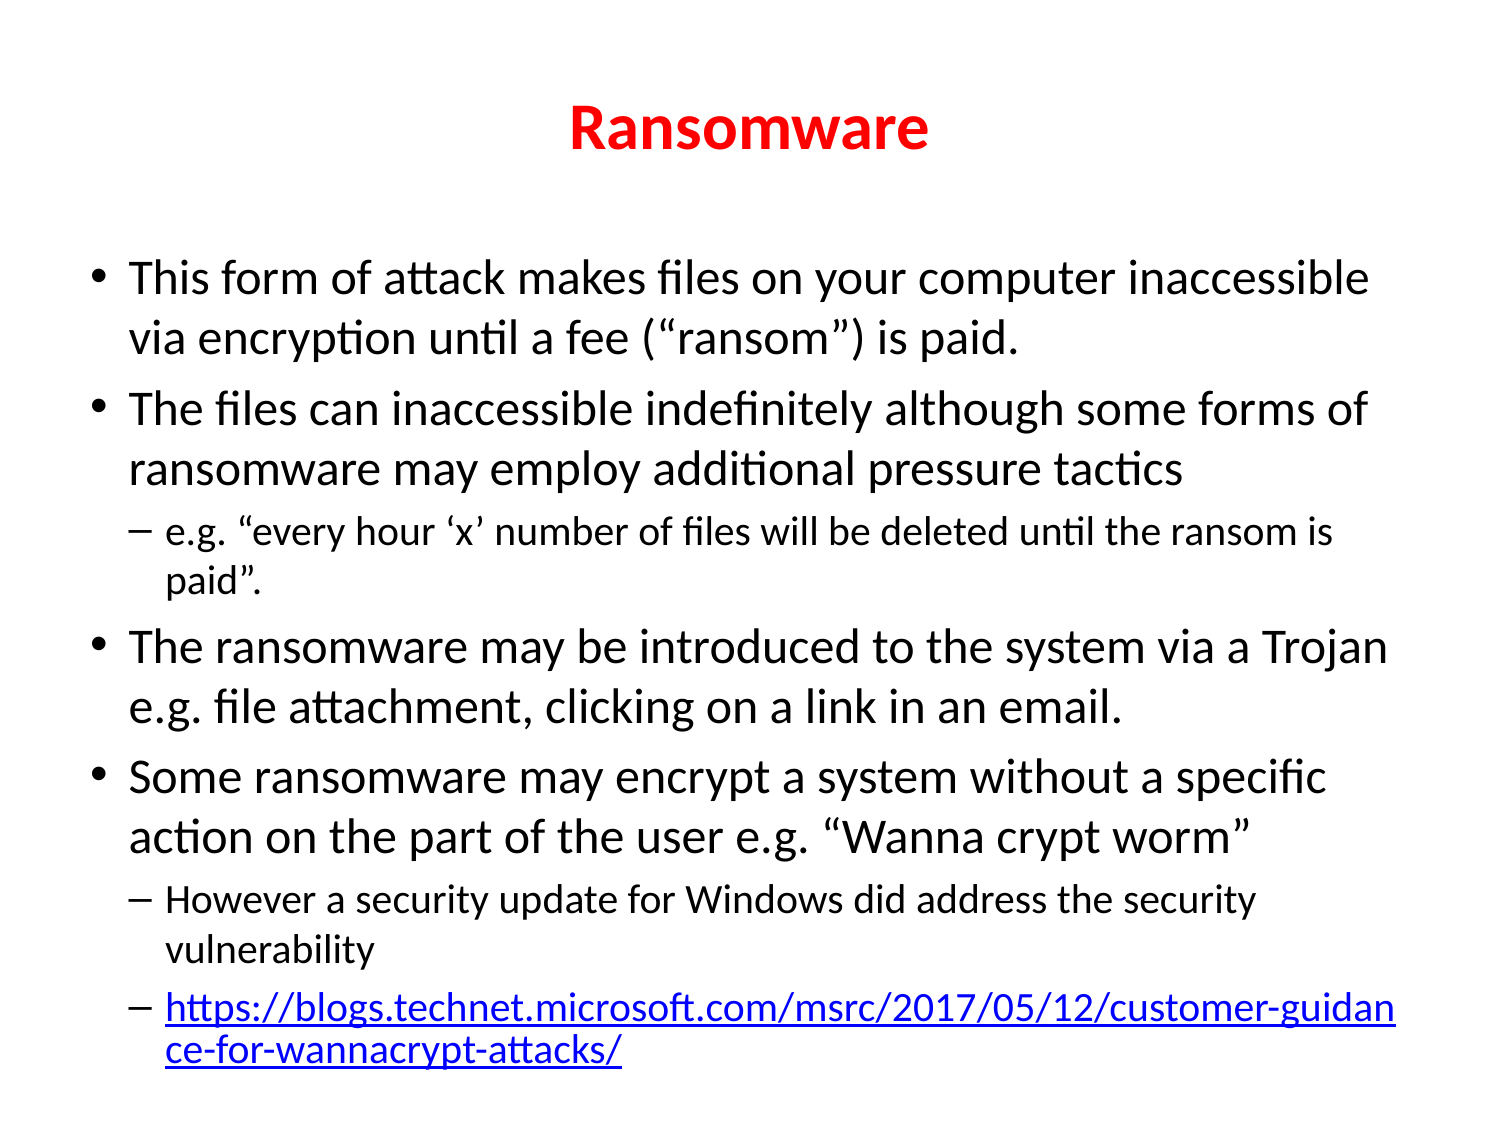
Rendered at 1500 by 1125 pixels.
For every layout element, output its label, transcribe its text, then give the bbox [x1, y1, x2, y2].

title Ransomware [75, 45, 1425, 200]
list This form of attack makes files on your computer inaccessible via encryption until a fee (“ransom”) is paid. The files can inaccessible indefinitely although some forms of ransomware may employ additional pressure tactics e.g. “every hour ‘x’ number of files will be deleted until the ransom is paid”. The ransomware may be introduced to the system via a Trojan e.g. file attachment, clicking on a link in an email. Some ransomware may encrypt a system without a specific action on the part of the user e.g. “Wanna crypt worm” However a security update for Windows did address the security vulnerability https://blogs.technet.microsoft.com/msrc/2017/05/12/customer-guidance-for-wannacrypt-attacks/ [75, 237, 1425, 1063]
